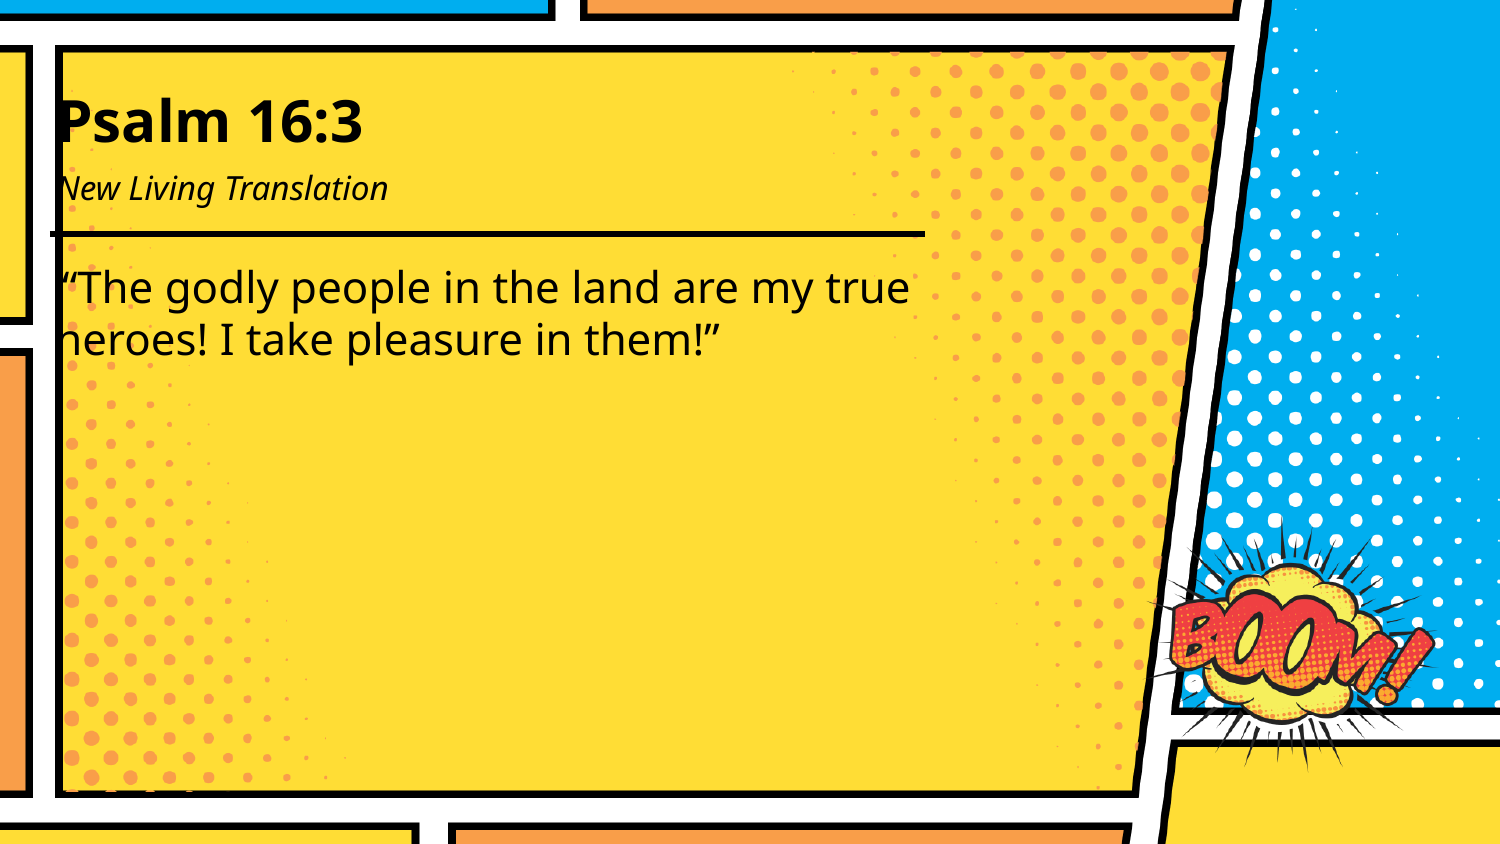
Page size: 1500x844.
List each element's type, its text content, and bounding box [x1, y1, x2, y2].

picture [1455, 619, 1462, 626]
picture [1248, 412, 1261, 425]
picture [1433, 598, 1442, 606]
picture [1291, 250, 1300, 259]
picture [1290, 331, 1301, 342]
picture [1352, 434, 1361, 443]
text_box Psalm 16:3 New Living Translation [49, 84, 1187, 207]
picture [1250, 290, 1260, 301]
text_box “The godly people in the land are my true heroes! I take pleasure in them!” [55, 259, 963, 365]
picture [1311, 352, 1321, 362]
picture [1272, 108, 1279, 115]
picture [1269, 391, 1281, 404]
picture [1353, 353, 1361, 361]
picture [1289, 453, 1302, 465]
picture [1393, 557, 1402, 567]
picture [1372, 496, 1382, 505]
picture [1228, 391, 1241, 405]
picture [1433, 679, 1443, 689]
picture [1394, 475, 1401, 484]
picture [1310, 514, 1322, 527]
picture [1248, 453, 1261, 466]
picture [1269, 432, 1282, 445]
picture [1373, 414, 1381, 423]
picture [1372, 535, 1382, 546]
picture [1248, 371, 1261, 383]
picture [1351, 474, 1362, 484]
picture [1330, 535, 1342, 547]
picture [1312, 271, 1320, 279]
picture [1250, 249, 1260, 261]
picture [1249, 330, 1261, 343]
picture [1455, 578, 1461, 585]
picture [1455, 659, 1463, 667]
picture [1331, 454, 1342, 465]
picture [1227, 472, 1242, 487]
picture [1393, 516, 1402, 524]
picture [1272, 189, 1280, 198]
picture [1269, 351, 1281, 363]
picture [1351, 515, 1362, 526]
picture [1311, 392, 1321, 403]
picture [1354, 313, 1361, 319]
picture [1292, 169, 1300, 176]
picture [1414, 537, 1422, 545]
picture [1377, 607, 1390, 612]
picture [1312, 230, 1320, 238]
picture [1247, 533, 1262, 548]
picture [1228, 431, 1242, 446]
picture [1331, 494, 1342, 505]
picture [1250, 208, 1260, 219]
picture [1269, 473, 1282, 487]
picture [1413, 577, 1422, 586]
picture [1333, 292, 1340, 299]
picture [1352, 393, 1361, 402]
picture [1290, 413, 1301, 424]
picture [1434, 557, 1442, 565]
picture [1227, 513, 1243, 527]
picture [1248, 492, 1262, 507]
picture [1332, 373, 1341, 382]
picture [1312, 312, 1321, 321]
picture [1310, 433, 1321, 444]
picture [1270, 270, 1281, 280]
picture [1414, 496, 1422, 504]
picture [1227, 553, 1243, 569]
picture [1373, 374, 1380, 381]
picture [1269, 514, 1282, 527]
picture [1289, 534, 1303, 548]
picture [1372, 576, 1382, 587]
picture [1270, 311, 1281, 322]
picture [1391, 597, 1403, 607]
picture [1309, 555, 1328, 571]
picture [1292, 210, 1300, 218]
picture [1331, 413, 1341, 423]
picture [1271, 230, 1280, 239]
picture [1373, 455, 1381, 463]
picture [1291, 291, 1300, 301]
picture [1289, 493, 1302, 506]
picture [1228, 350, 1241, 364]
picture [1206, 533, 1222, 549]
picture [0, 0, 1500, 844]
picture [1206, 571, 1224, 592]
picture [1333, 332, 1341, 340]
picture [1394, 435, 1400, 442]
picture [1290, 372, 1301, 383]
picture [1475, 680, 1483, 688]
picture [1310, 474, 1321, 486]
picture [1272, 148, 1279, 157]
